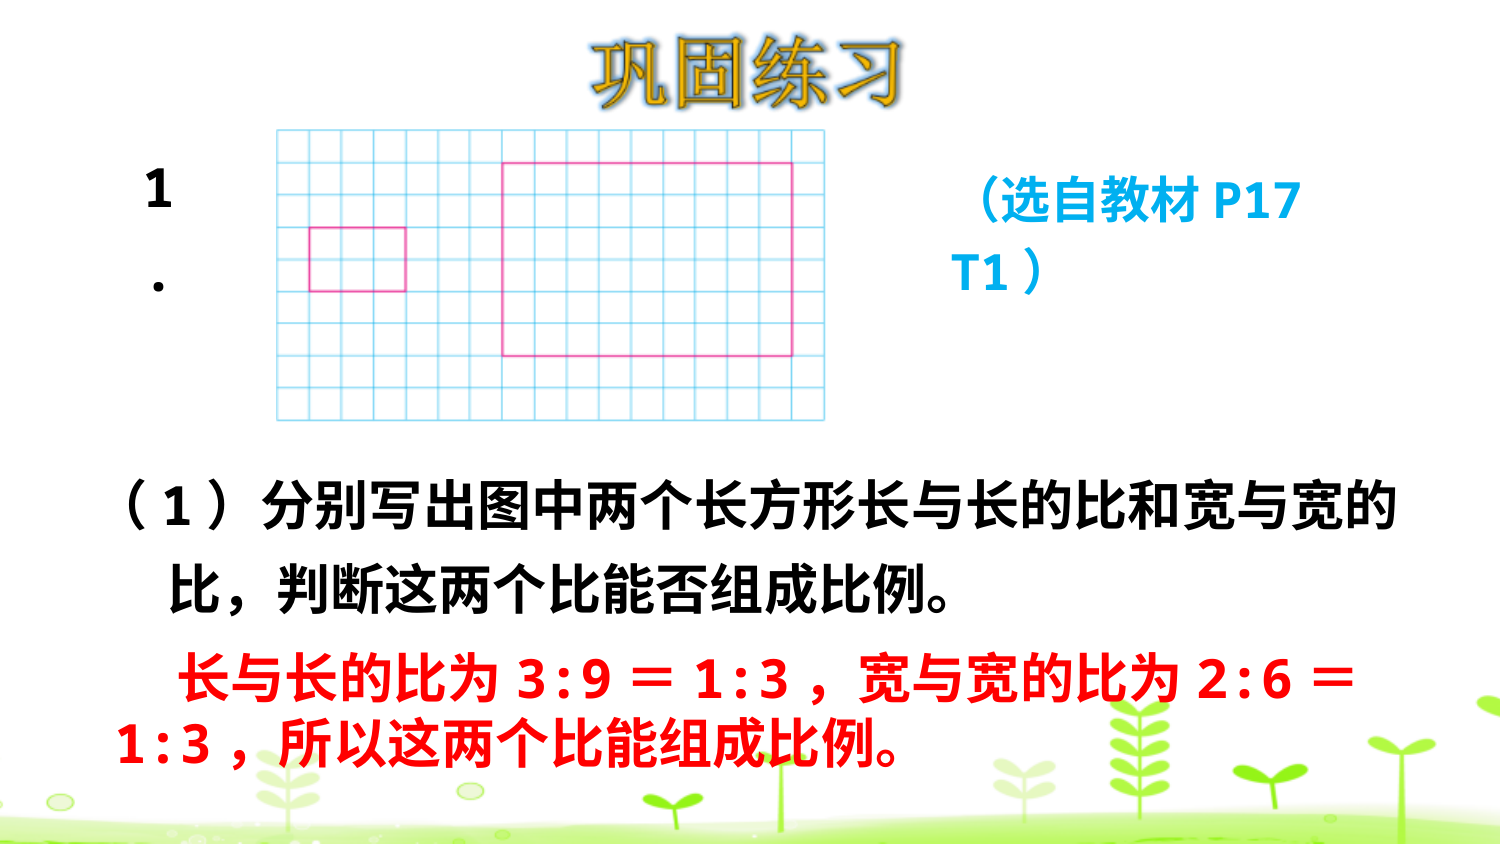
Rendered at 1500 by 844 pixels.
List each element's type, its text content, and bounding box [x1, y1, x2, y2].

picture [0, 0, 1500, 844]
text_box 长与长的比为3:9＝1:3，宽与宽的比为2:6＝1:3，所以这两个比能组成比例。 [102, 638, 1418, 780]
text_box 1. [130, 128, 218, 309]
text_box （1）分别写出图中两个长方形长与长的比和宽与宽的 比，判断这两个比能否组成比例。 [82, 446, 1418, 627]
text_box （选自教材P17 T1） [938, 150, 1451, 306]
